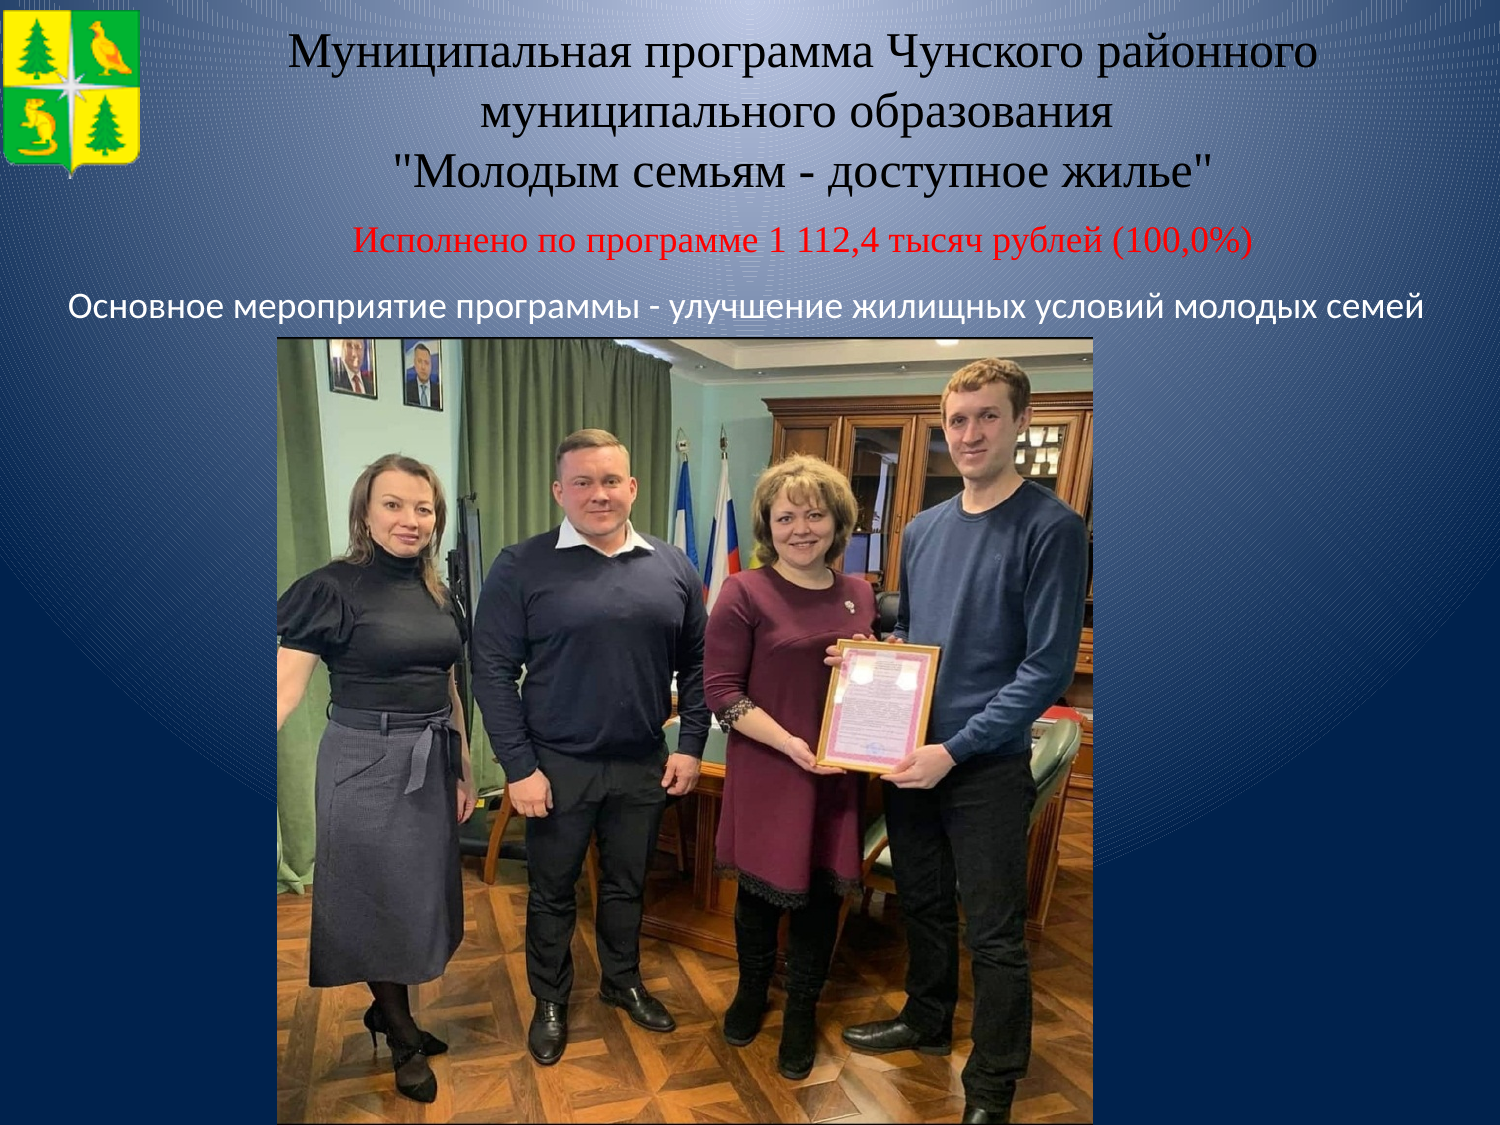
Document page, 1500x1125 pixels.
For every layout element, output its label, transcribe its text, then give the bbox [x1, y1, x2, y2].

picture [3, 10, 140, 180]
picture [277, 336, 1093, 1125]
text_box Муниципальная программа Чунского районного муниципального образования "Молодым семьям - доступное жилье" [123, 10, 1483, 206]
text_box Исполнено по программе 1 112,4 тысяч рублей (100,0%) [254, 207, 1352, 267]
text_box Основное мероприятие программы - улучшение жилищных условий молодых семей [53, 273, 1471, 333]
